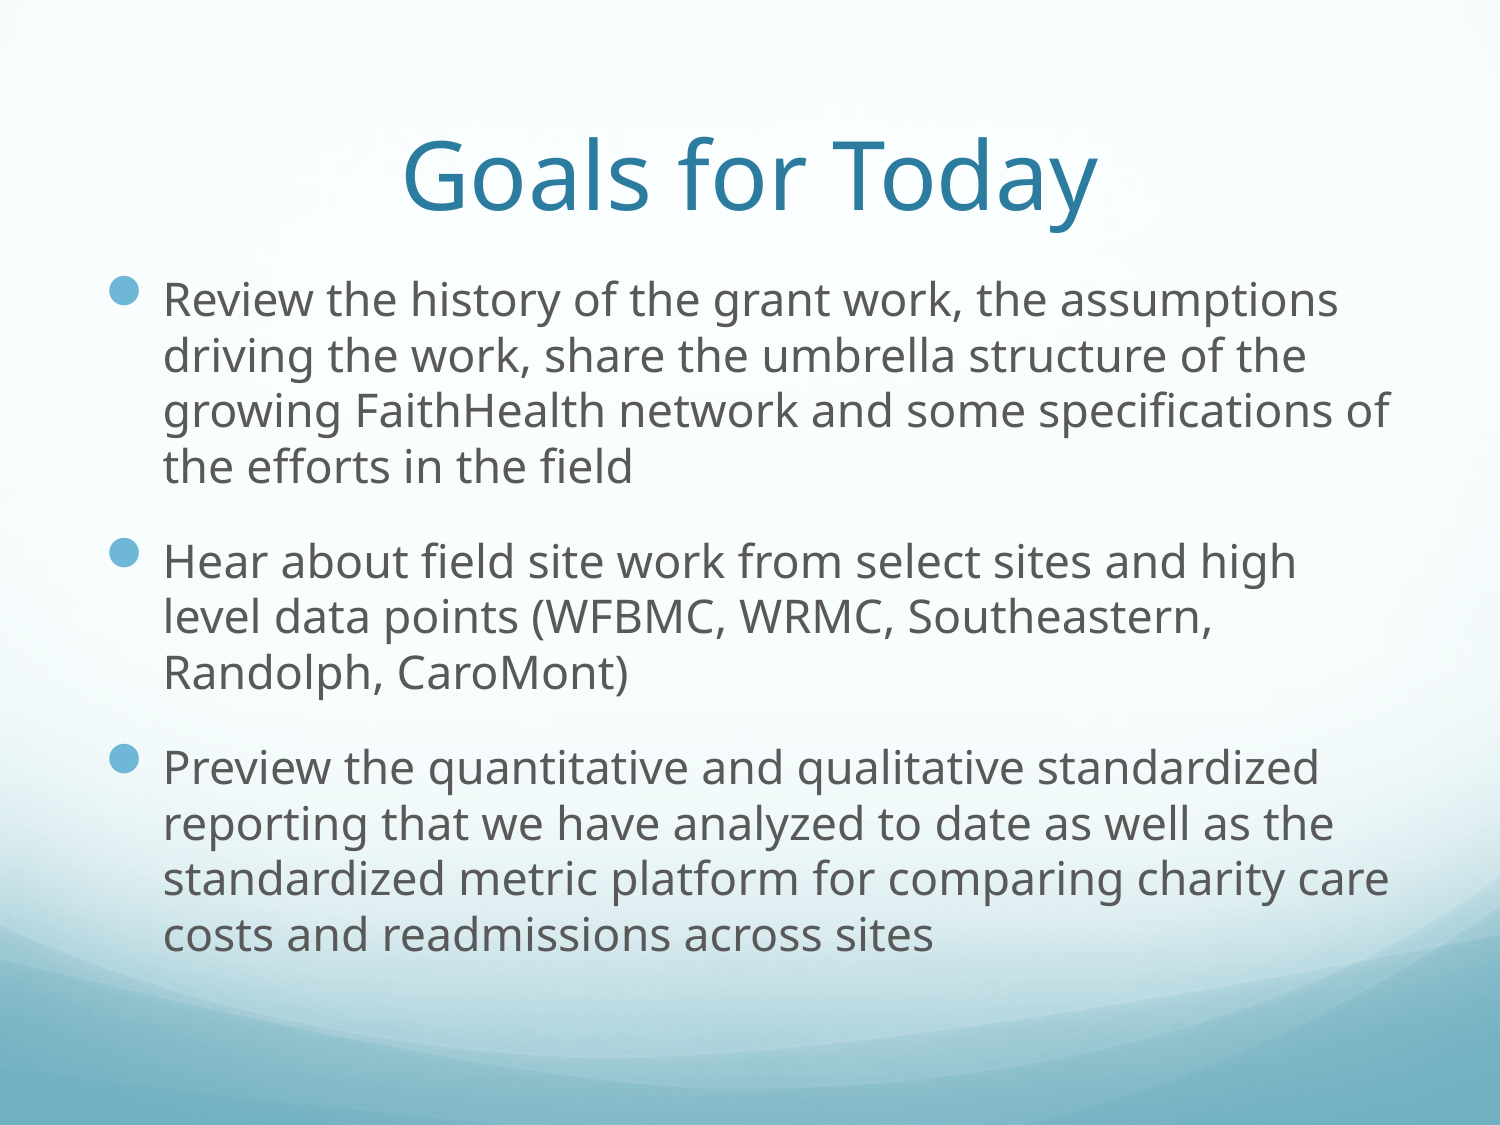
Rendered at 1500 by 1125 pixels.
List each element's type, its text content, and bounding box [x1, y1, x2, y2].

list Review the history of the grant work, the assumptions driving the work, share the umbrella structure of the growing FaithHealth network and some specifications of the efforts in the field Hear about field site work from select sites and high level data points (WFBMC, WRMC, Southeastern, Randolph, CaroMont) Preview the quantitative and qualitative standardized reporting that we have analyzed to date as well as the standardized metric platform for comparing charity care costs and readmissions across sites [90, 262, 1410, 975]
title Goals for Today [90, 17, 1410, 237]
